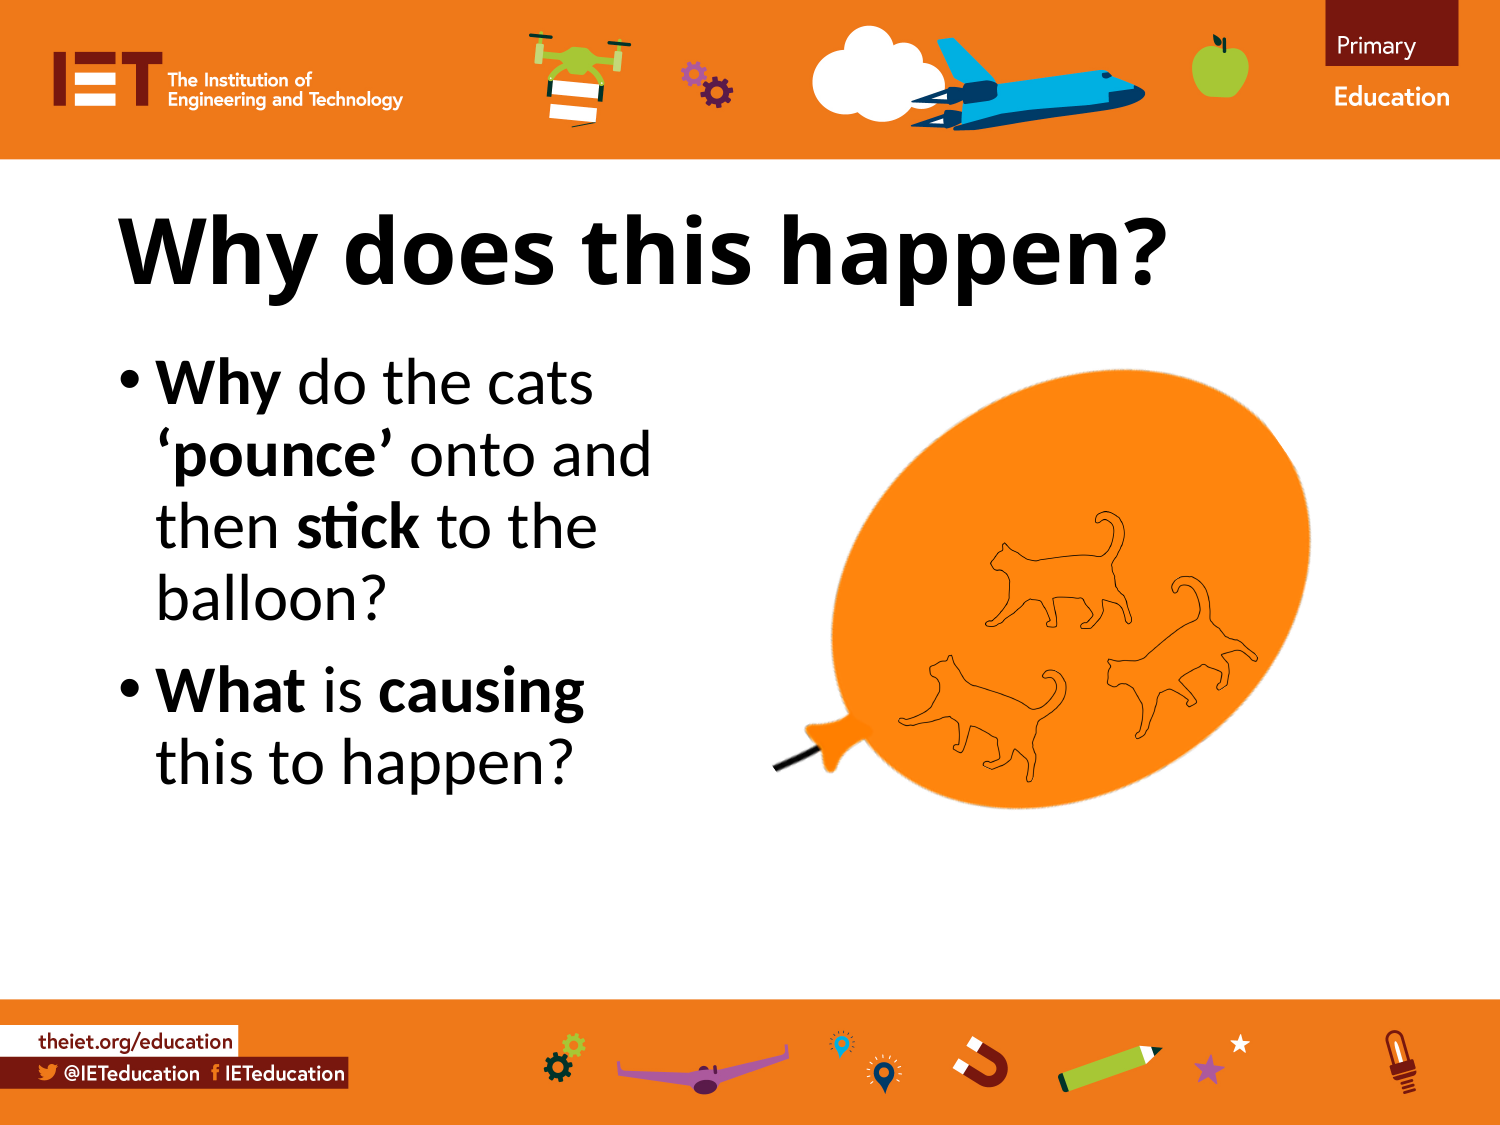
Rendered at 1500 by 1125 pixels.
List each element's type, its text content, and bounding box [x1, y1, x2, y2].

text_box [735, 339, 1337, 899]
title Why does this happen? [103, 170, 1397, 340]
list Why do the cats ‘pounce’ onto and then stick to the balloon? What is causing this to happen? [103, 339, 675, 916]
picture [0, 0, 1500, 1125]
